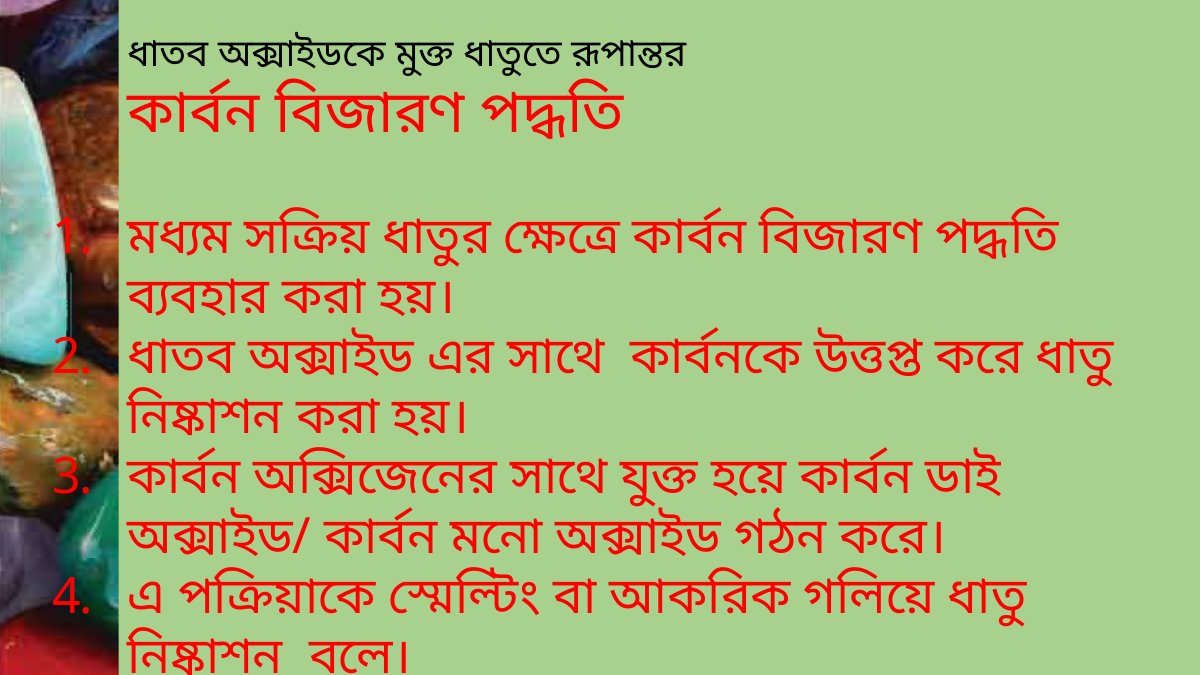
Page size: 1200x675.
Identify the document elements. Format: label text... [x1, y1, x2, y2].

text_box [119, 0, 1200, 675]
picture [0, 0, 119, 675]
text_box ধাতব অক্সাইডকে মুক্ত ধাতুতে রূপান্তর কার্বন বিজারণ পদ্ধতি মধ্যম সক্রিয় ধাতুর ক্ষেত্রে কার্বন বিজারণ পদ্ধতি ব্যবহার করা হয়। ধাতব অক্সাইড এর সাথে কার্বনকে উত্তপ্ত করে ধাতু নিষ্কাশন করা হয়। কার্বন অক্সিজেনের সাথে যুক্ত হয়ে কার্বন ডাই অক্সাইড/ কার্বন মনো অক্সাইড গঠন করে। এ পক্রিয়াকে স্মেল্টিং বা আকরিক গলিয়ে ধাতু নিষ্কাশন বলে। এ ক্ষেত্রে ধাতুর আয়ন ইলেক্ট্রন গ্রহণ করে। [119, 21, 1163, 675]
